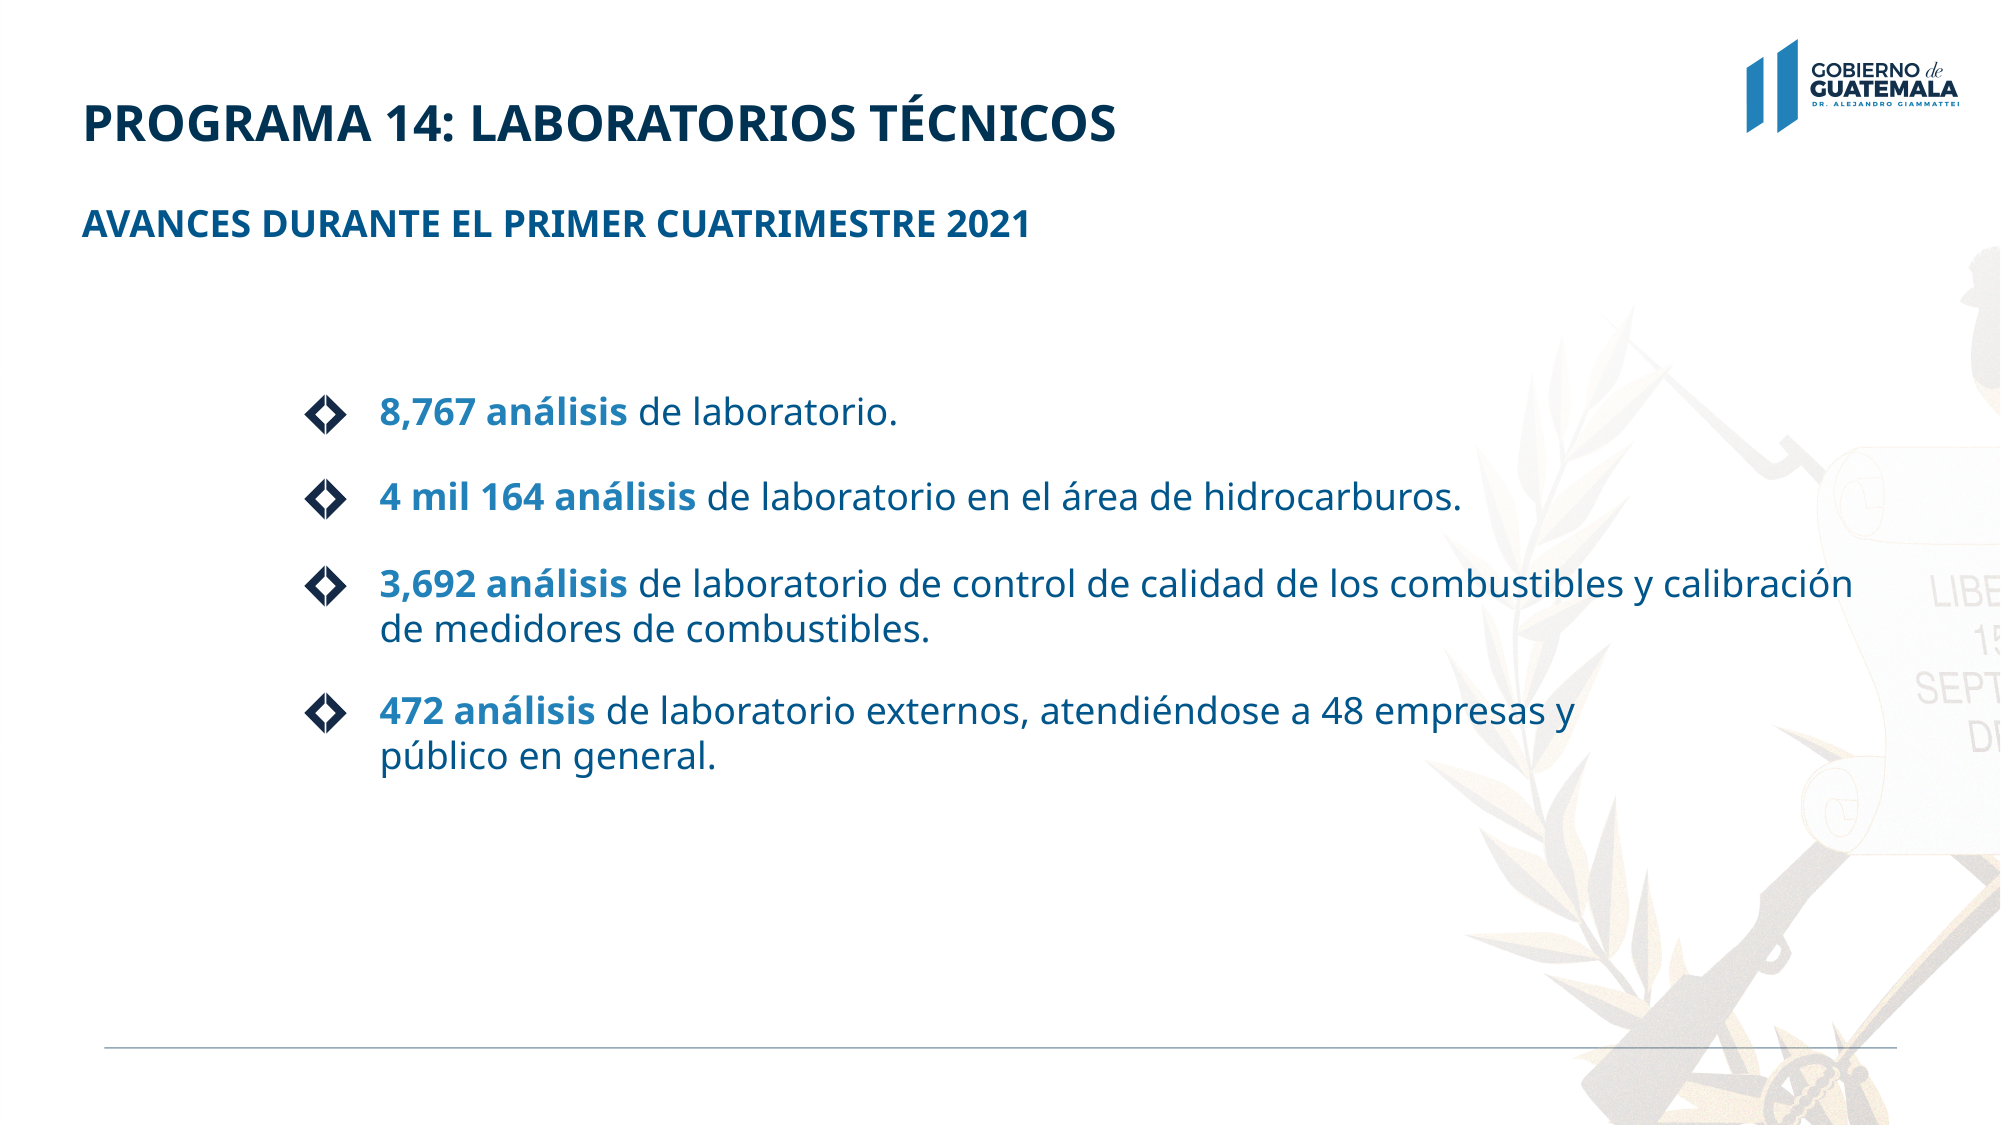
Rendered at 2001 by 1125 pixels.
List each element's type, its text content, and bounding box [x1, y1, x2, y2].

text_box AVANCES DURANTE EL PRIMER CUATRIMESTRE 2021 [66, 166, 1927, 285]
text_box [303, 380, 1913, 786]
title PROGRAMA 14: LABORATORIOS TÉCNICOS [67, 66, 1637, 166]
picture [0, 0, 2001, 1125]
